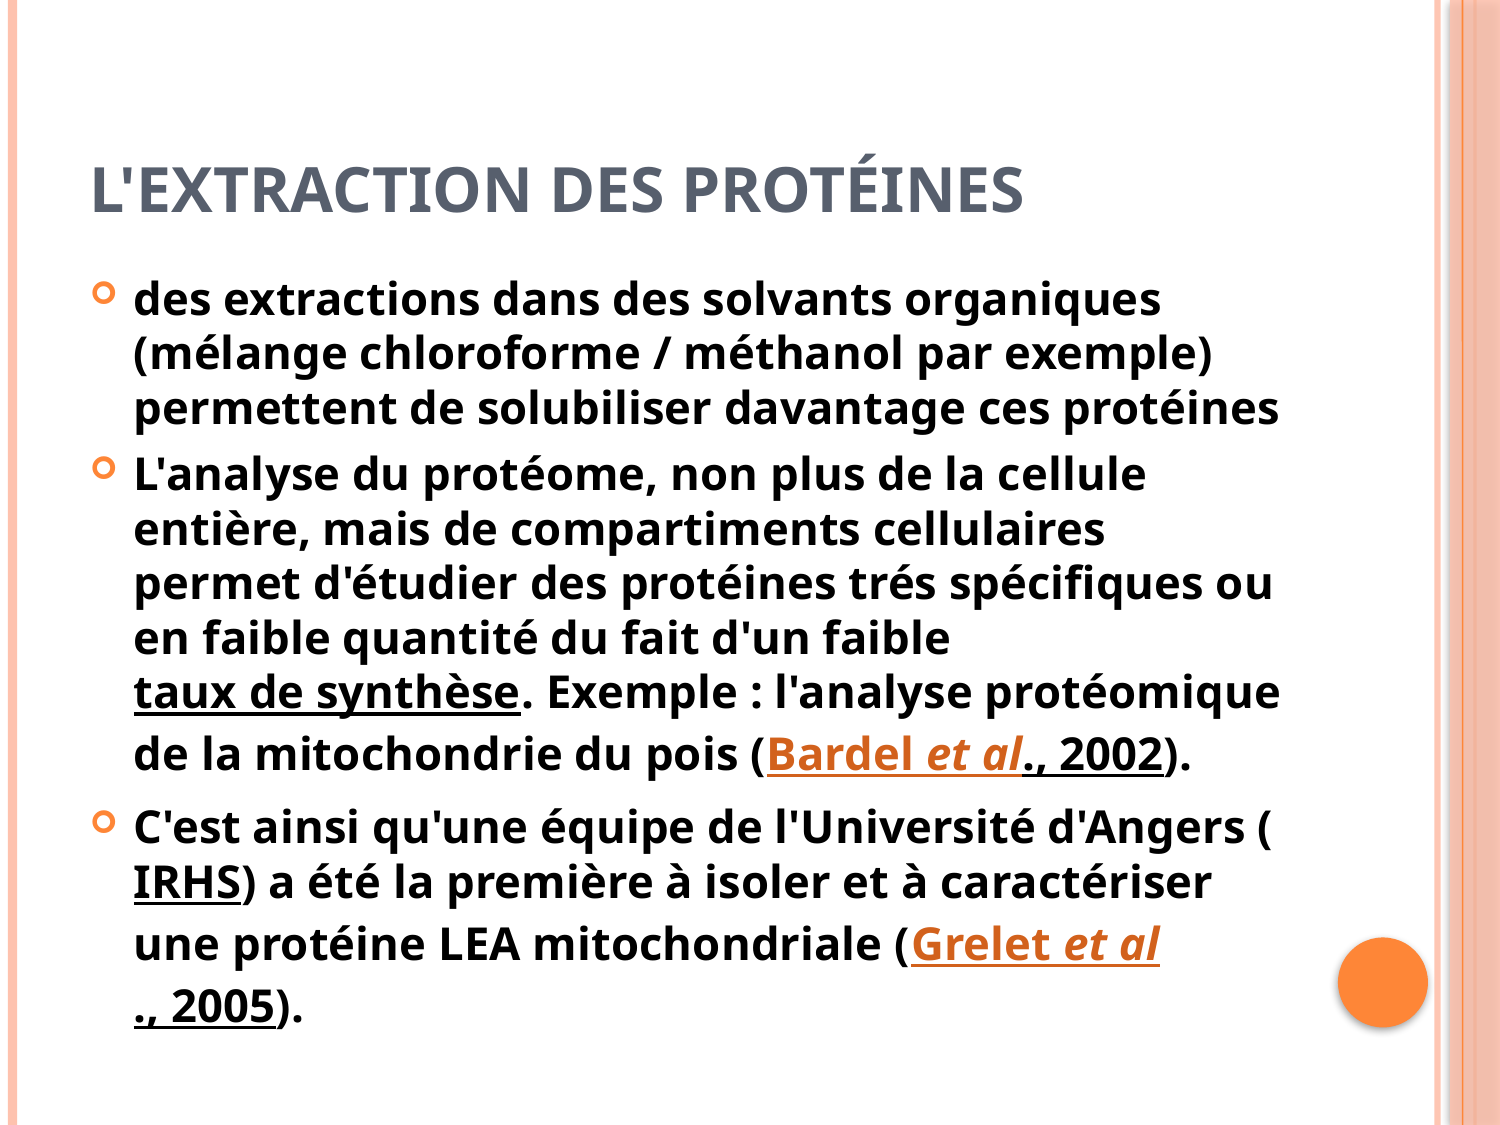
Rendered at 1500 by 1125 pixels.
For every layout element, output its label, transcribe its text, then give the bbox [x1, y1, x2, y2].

title L'extraction des protéines [75, 45, 1300, 233]
list des extractions dans des solvants organiques (mélange chloroforme / méthanol par exemple) permettent de solubiliser davantage ces protéines L'analyse du protéome, non plus de la cellule entière, mais de compartiments cellulaires permet d'étudier des protéines trés spécifiques ou en faible quantité du fait d'un faible taux de synthèse. Exemple : l'analyse protéomique de la mitochondrie du pois (Bardel et al., 2002). C'est ainsi qu'une équipe de l'Université d'Angers (IRHS) a été la première à isoler et à caractériser une protéine LEA mitochondriale (Grelet et al., 2005). [75, 262, 1300, 1062]
